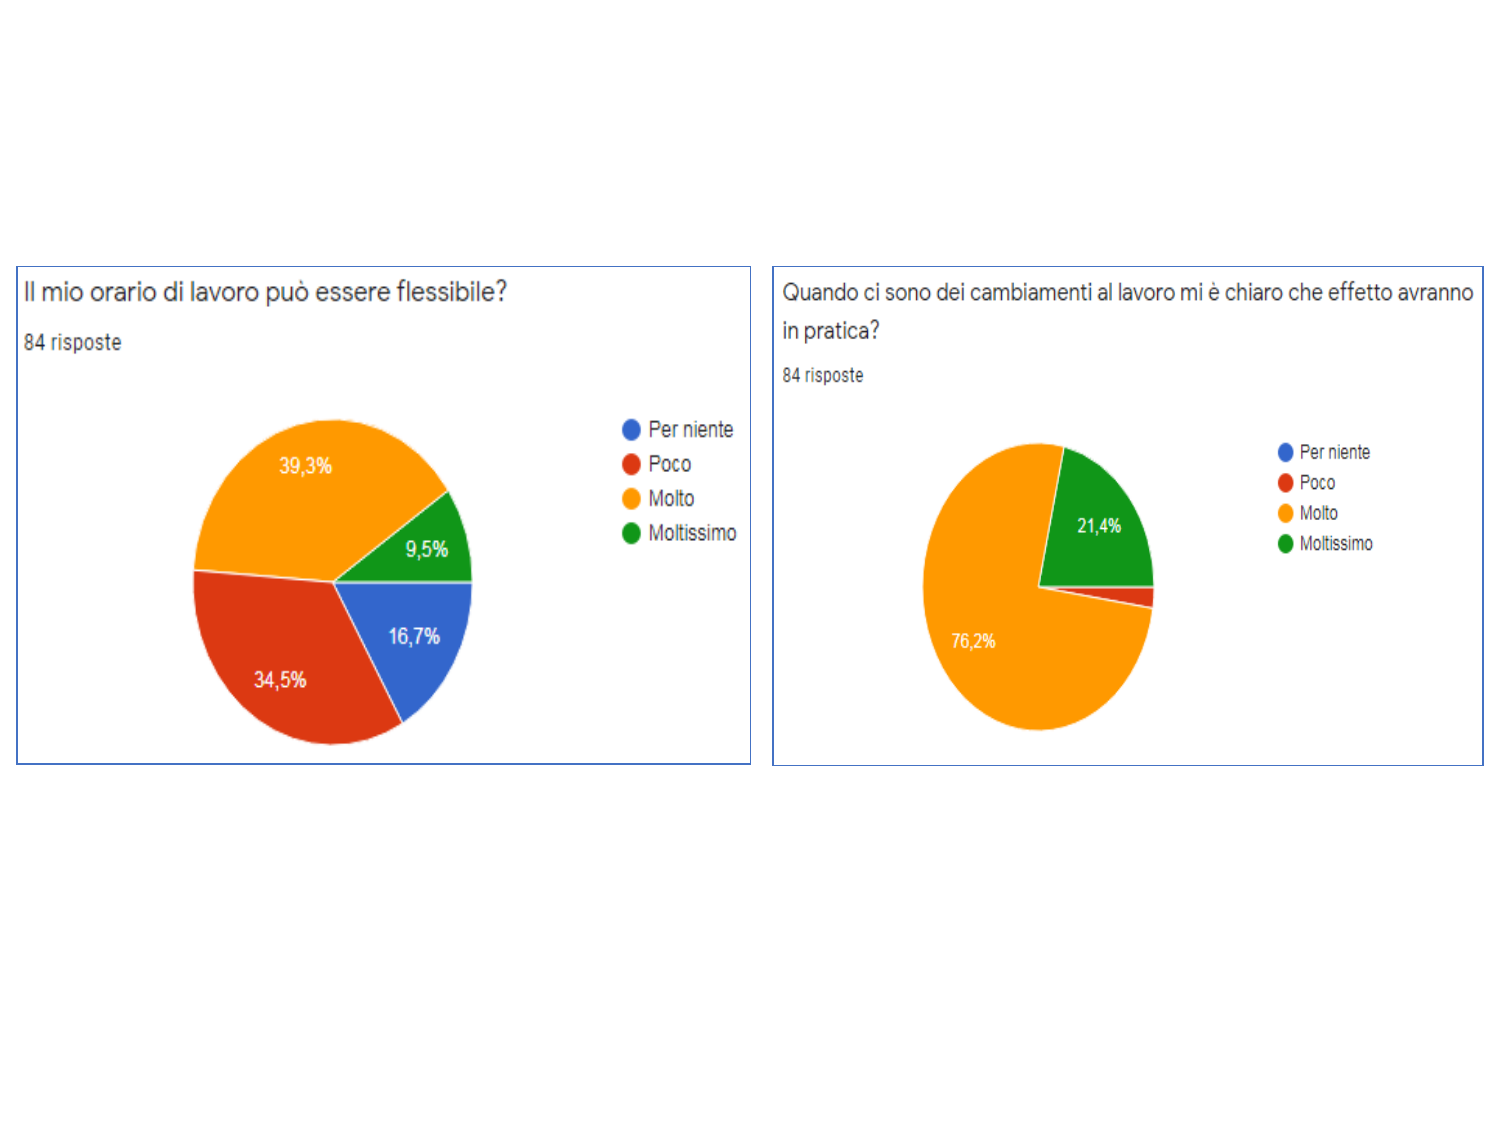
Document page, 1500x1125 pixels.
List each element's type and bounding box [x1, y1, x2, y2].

picture [17, 267, 750, 764]
picture [773, 267, 1483, 765]
